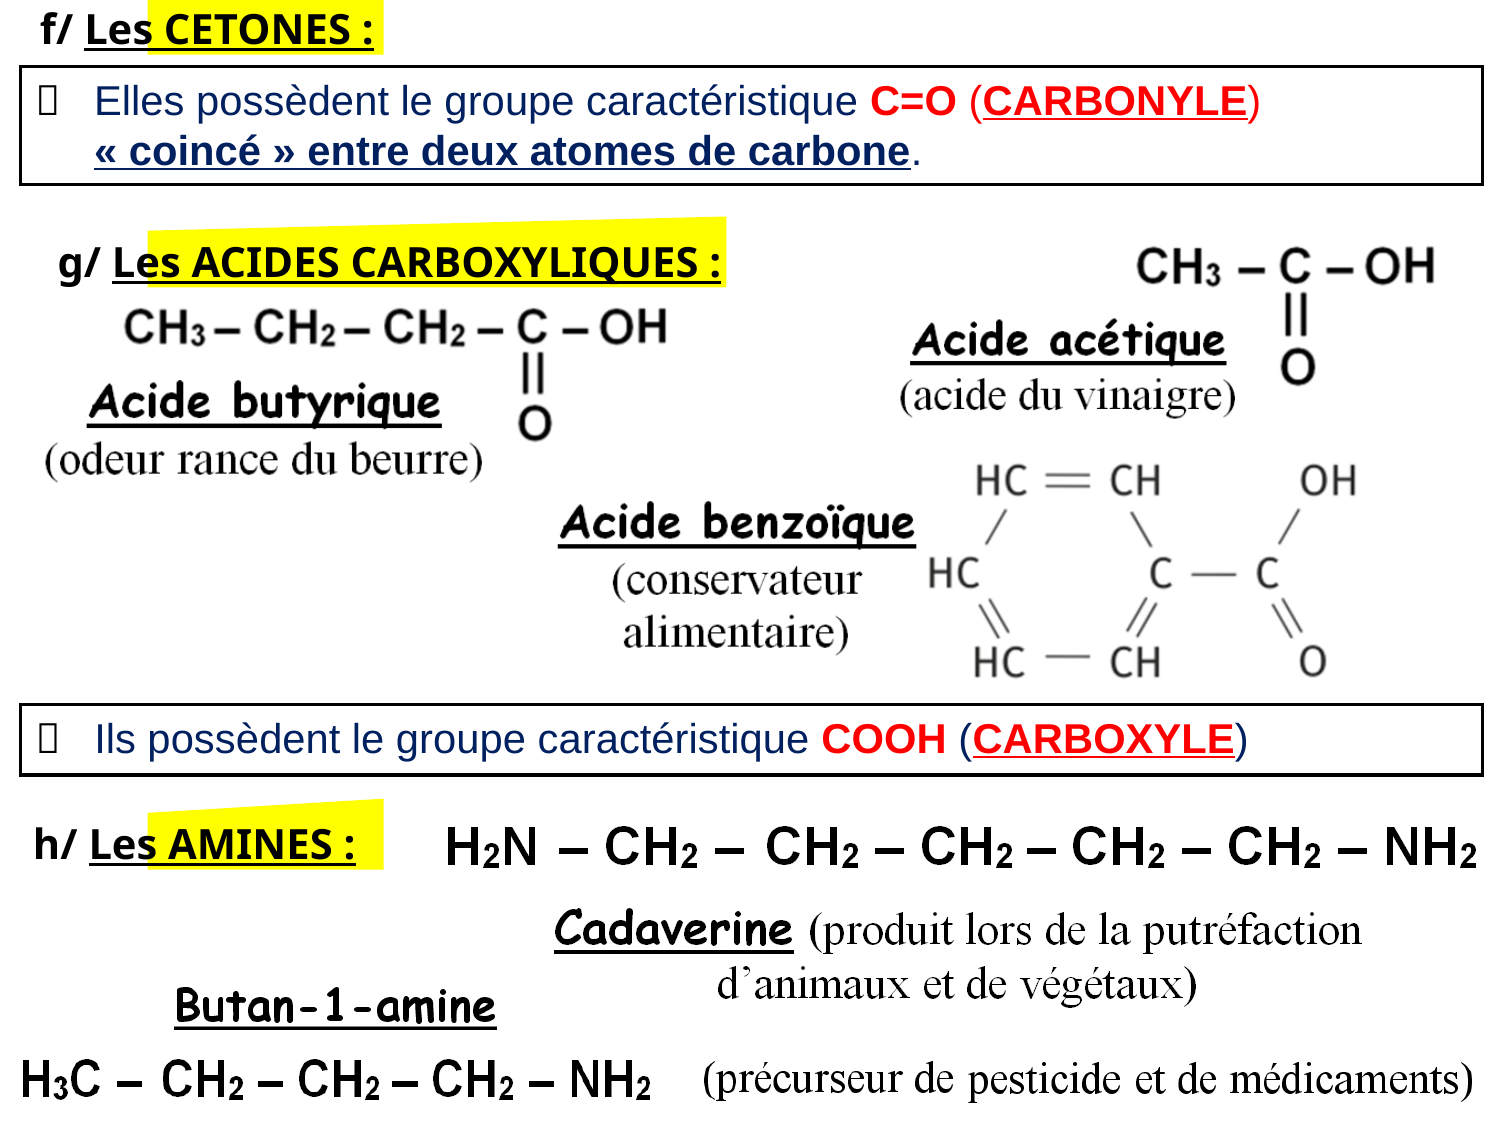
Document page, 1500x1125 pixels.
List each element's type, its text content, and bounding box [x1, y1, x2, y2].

picture [159, 822, 1480, 1034]
picture [891, 231, 1442, 425]
picture [29, 298, 1362, 683]
text_box h/ Les AMINES : [18, 810, 371, 876]
picture [690, 1050, 1477, 1118]
text_box  [20, 704, 1483, 775]
text_box [170, 214, 729, 228]
text_box g/ Les ACIDES CARBOXYLIQUES : [42, 228, 737, 294]
text_box f/ Les CETONES : [25, 0, 389, 61]
text_box  [20, 66, 1483, 185]
text_box Elles possèdent le groupe caractéristique C=O (CARBONYLE) « coincé » entre deux atomes de carbone. [79, 66, 1471, 182]
text_box Ils possèdent le groupe caractéristique COOH (CARBOXYLE) [79, 704, 1471, 769]
text_box [159, 796, 386, 872]
picture [17, 1056, 656, 1105]
